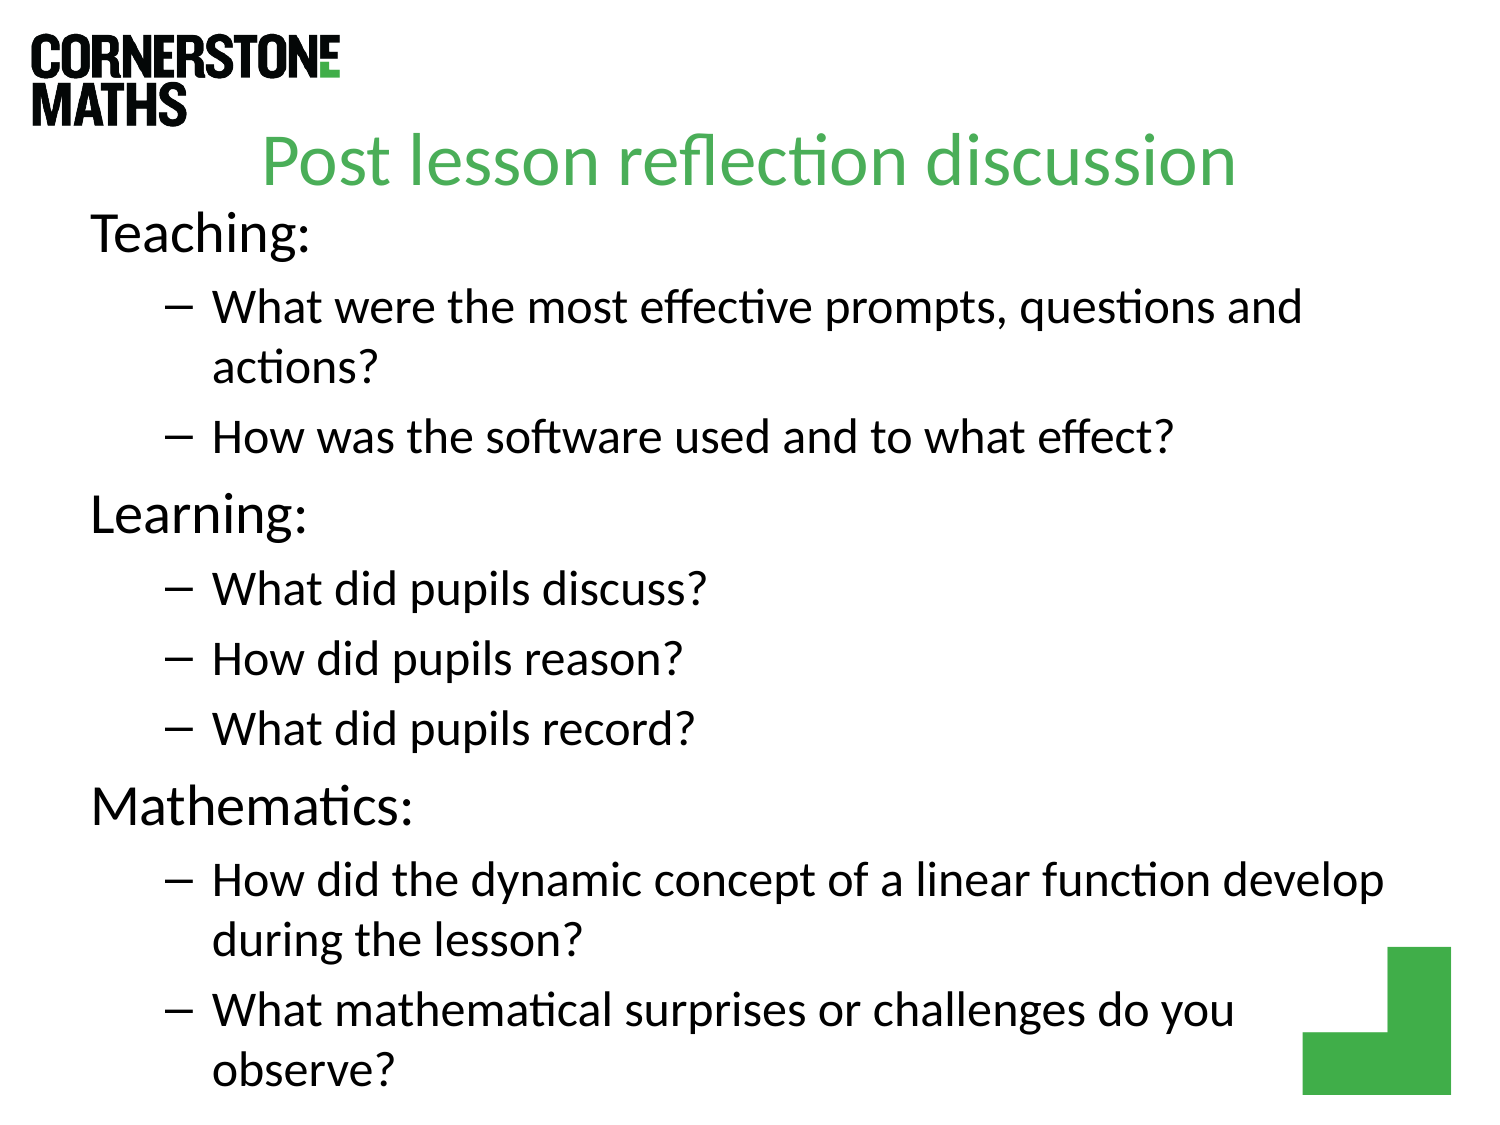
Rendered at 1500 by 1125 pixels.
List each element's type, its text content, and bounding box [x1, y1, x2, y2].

title Post lesson reflection discussion [75, 77, 1425, 186]
picture [31, 33, 340, 127]
list Teaching: What were the most effective prompts, questions and actions? How was the software used and to what effect? Learning: What did pupils discuss? How did pupils reason? What did pupils record? Mathematics: How did the dynamic concept of a linear function develop during the lesson? What mathematical surprises or challenges do you observe? [75, 186, 1425, 929]
